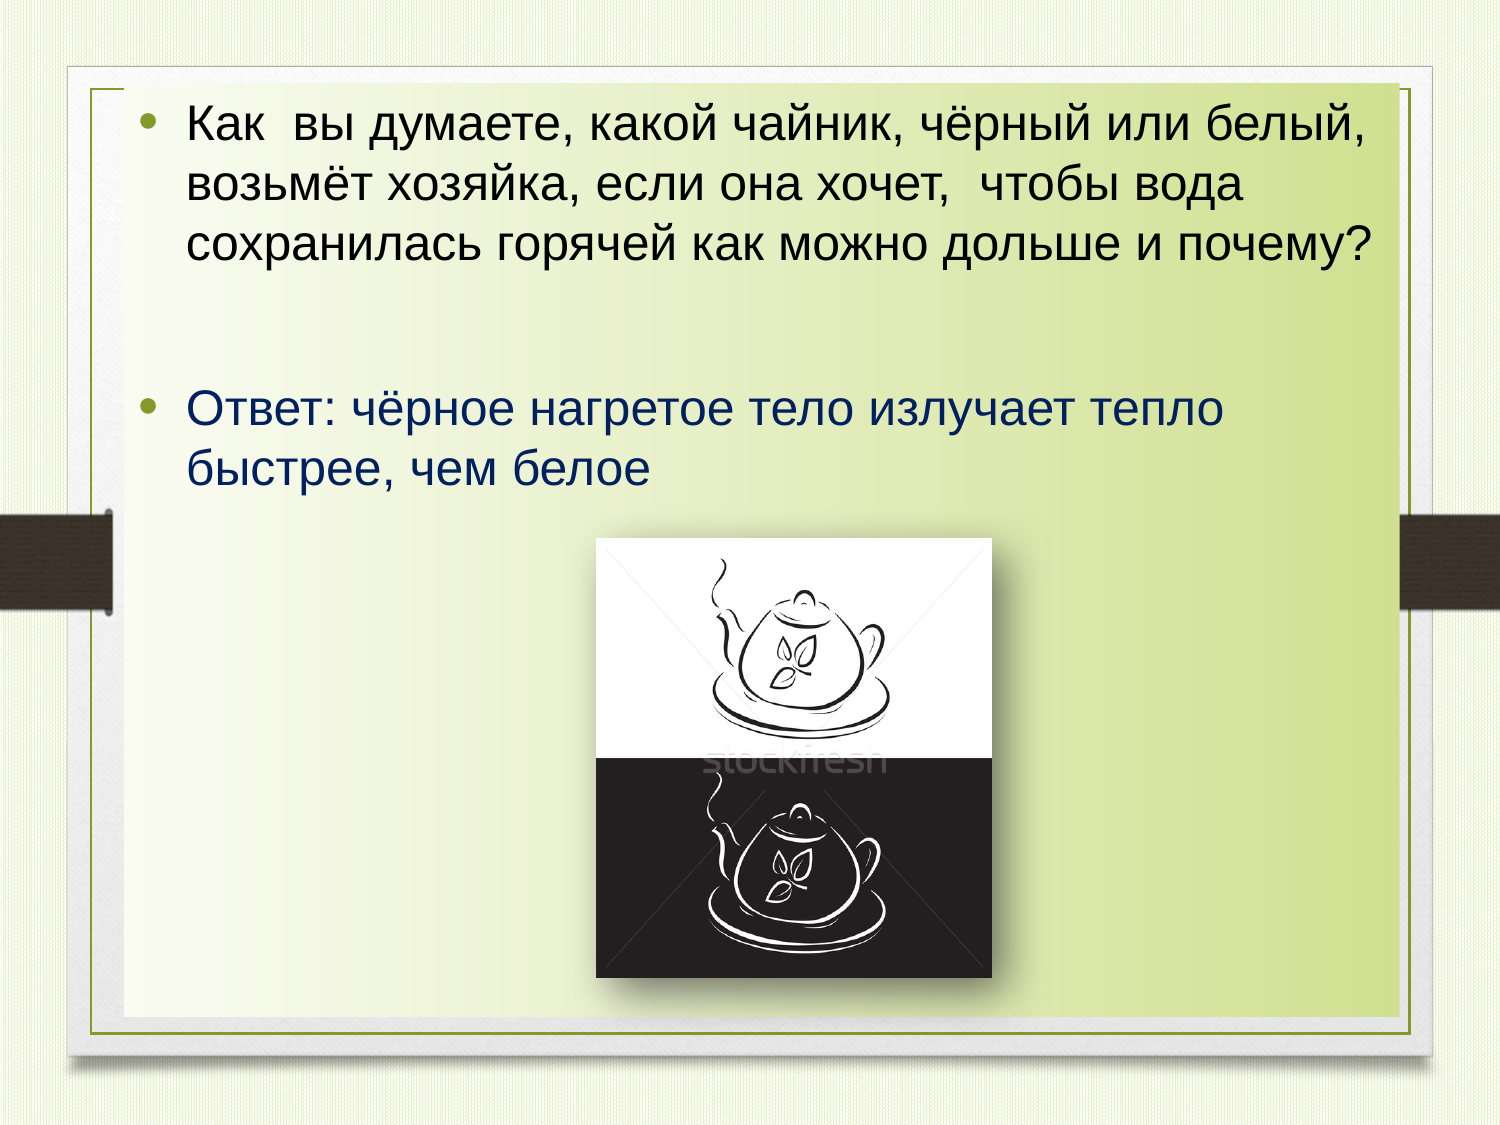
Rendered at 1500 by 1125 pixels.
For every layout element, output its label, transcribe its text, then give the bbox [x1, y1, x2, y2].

picture [0, 0, 1500, 1125]
list Как вы думаете, какой чайник, чёрный или белый, возьмёт хозяйка, если она хочет, чтобы вода сохранилась горячей как можно дольше и почему? Ответ: чёрное нагретое тело излучает тепло быстрее, чем белое [123, 83, 1400, 1017]
